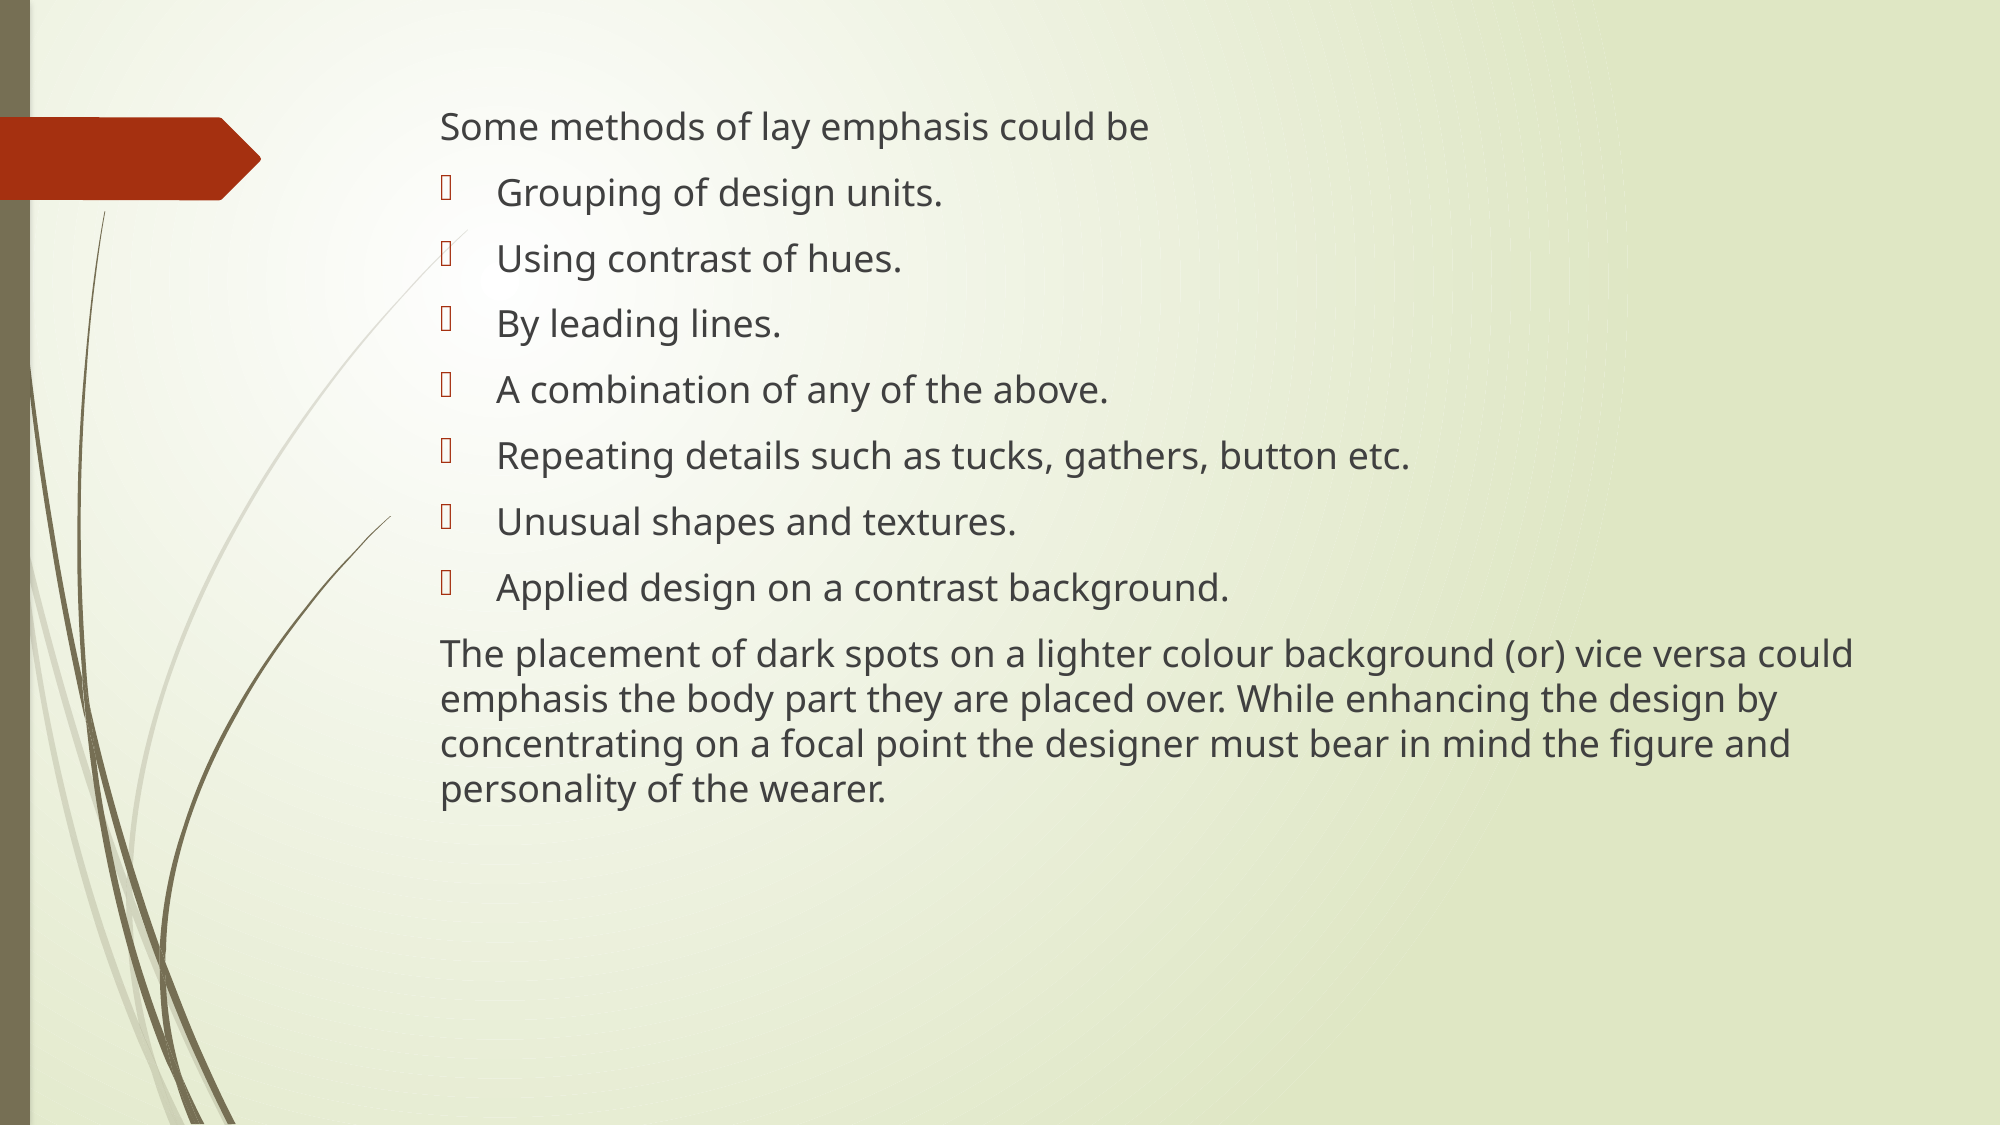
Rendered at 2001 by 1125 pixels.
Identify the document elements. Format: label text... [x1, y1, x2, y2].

list Some methods of lay emphasis could be Grouping of design units. Using contrast of hues. By leading lines. A combination of any of the above. Repeating details such as tucks, gathers, button etc. Unusual shapes and textures. Applied design on a contrast background. The placement of dark spots on a lighter colour background (or) vice versa could emphasis the body part they are placed over. While enhancing the design by concentrating on a focal point the designer must bear in mind the figure and personality of the wearer. [424, 95, 1888, 970]
